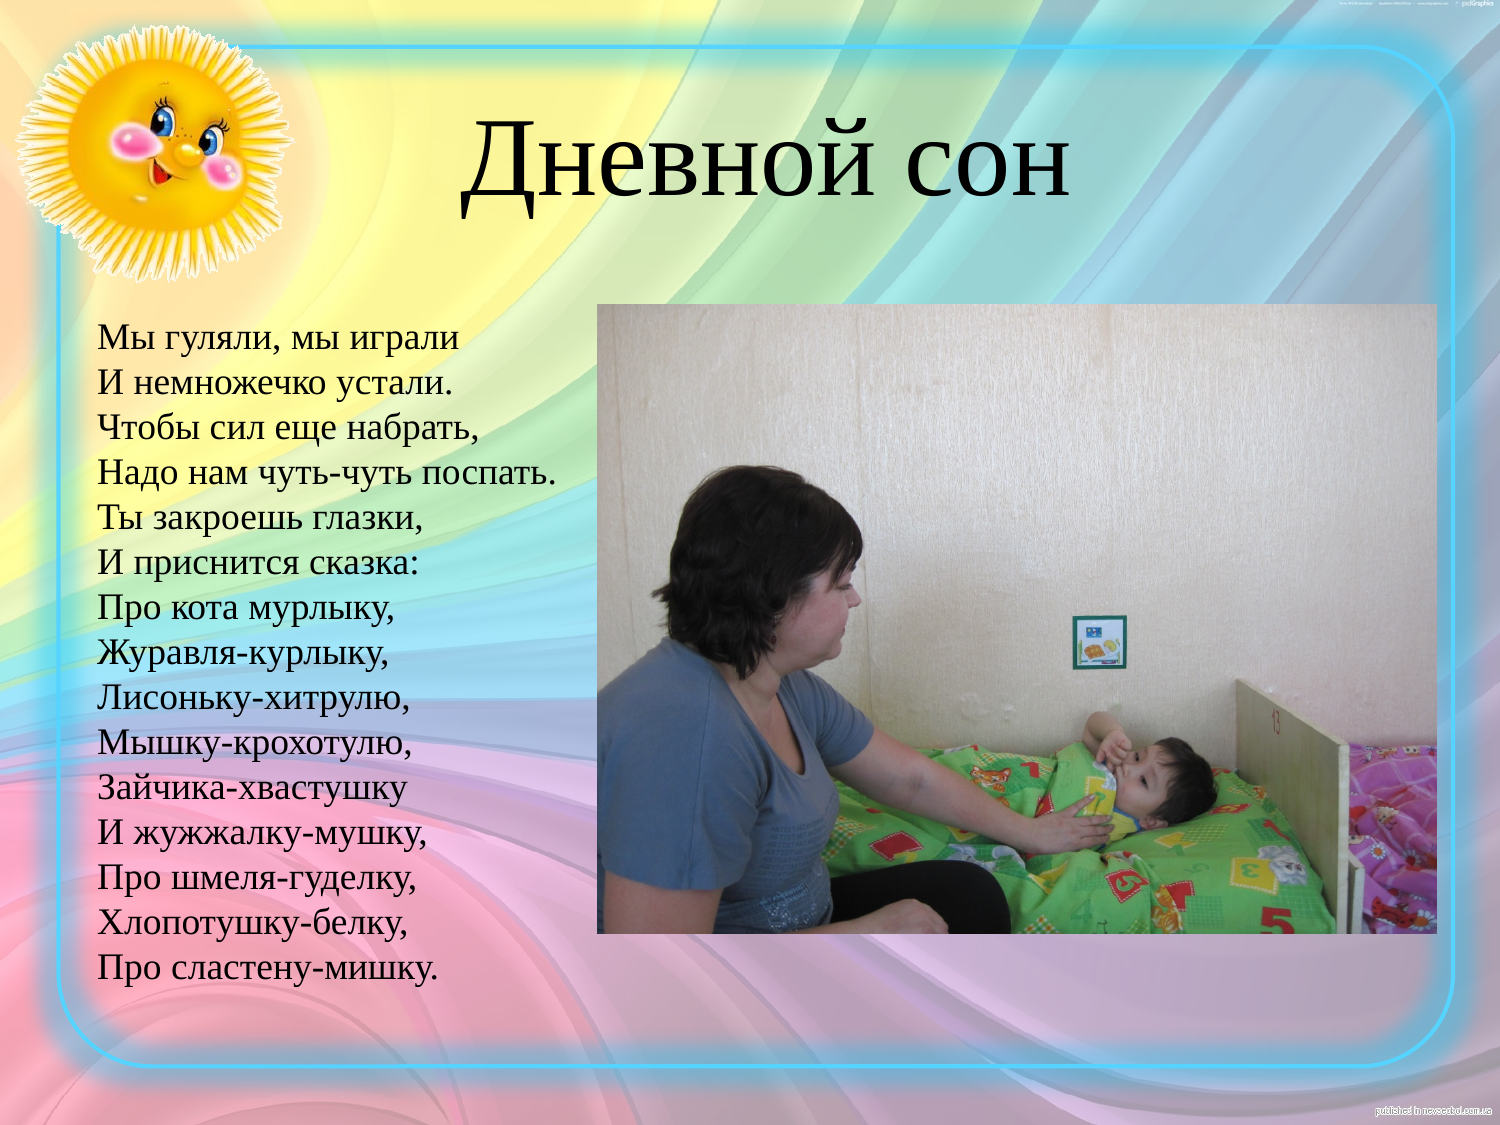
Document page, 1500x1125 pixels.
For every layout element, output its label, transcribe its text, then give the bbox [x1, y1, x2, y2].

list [597, 304, 1437, 934]
picture [11, 11, 340, 340]
list Мы гуляли, мы играли И немножечко устали. Чтобы сил еще набрать, Надо нам чуть-чуть поспать. Ты закроешь глазки, И приснится сказка: Про кота мурлыку, Журавля-курлыку, Лисоньку-хитрулю, Мышку-крохотулю, Зайчика-хвастушку И жужжалку-мушку, Про шмеля-гуделку, Хлопотушку-белку, Про сластену-мишку. [82, 304, 576, 1075]
title Дневной сон [445, 35, 1500, 226]
